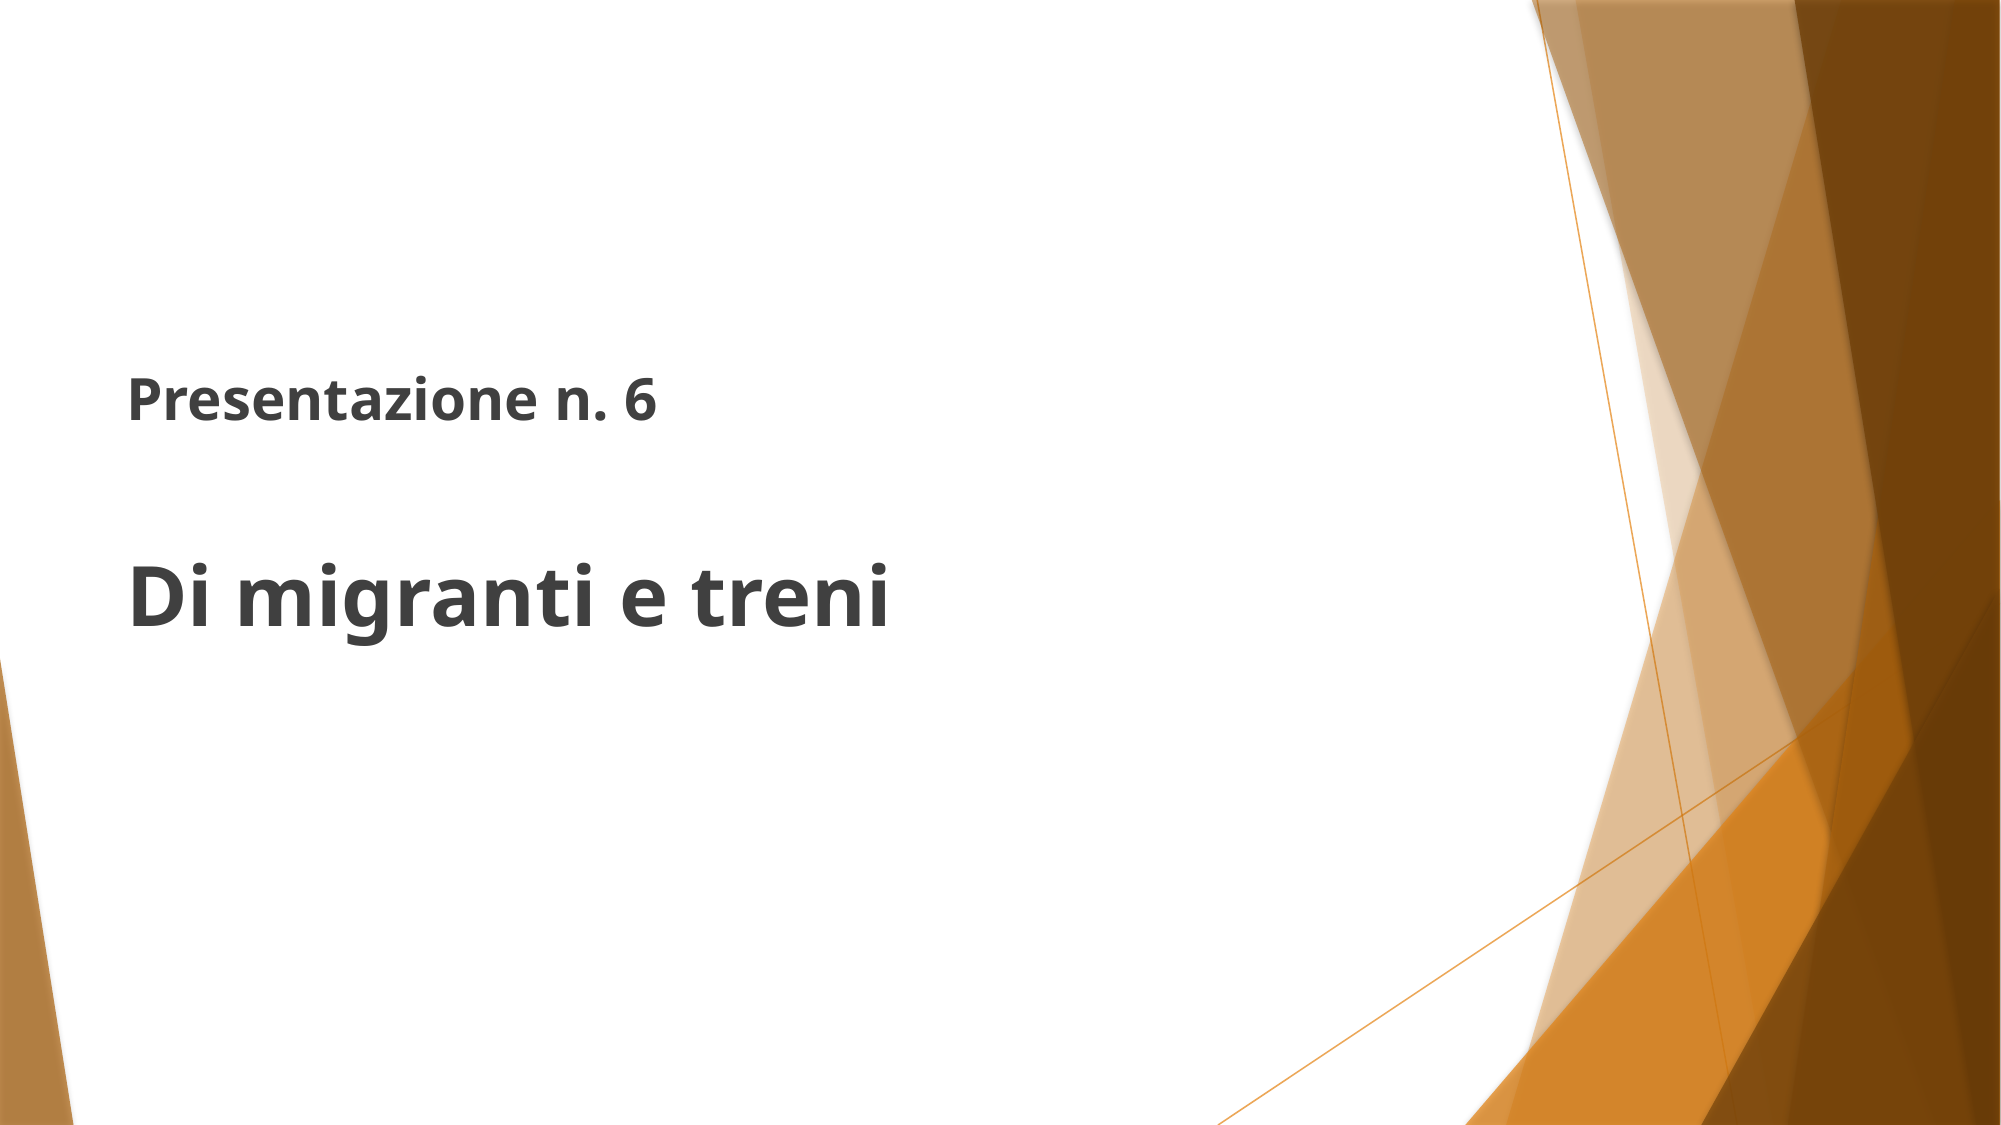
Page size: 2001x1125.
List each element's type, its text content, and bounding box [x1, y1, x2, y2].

list Presentazione n. 6 Di migranti e treni [111, 354, 1522, 992]
